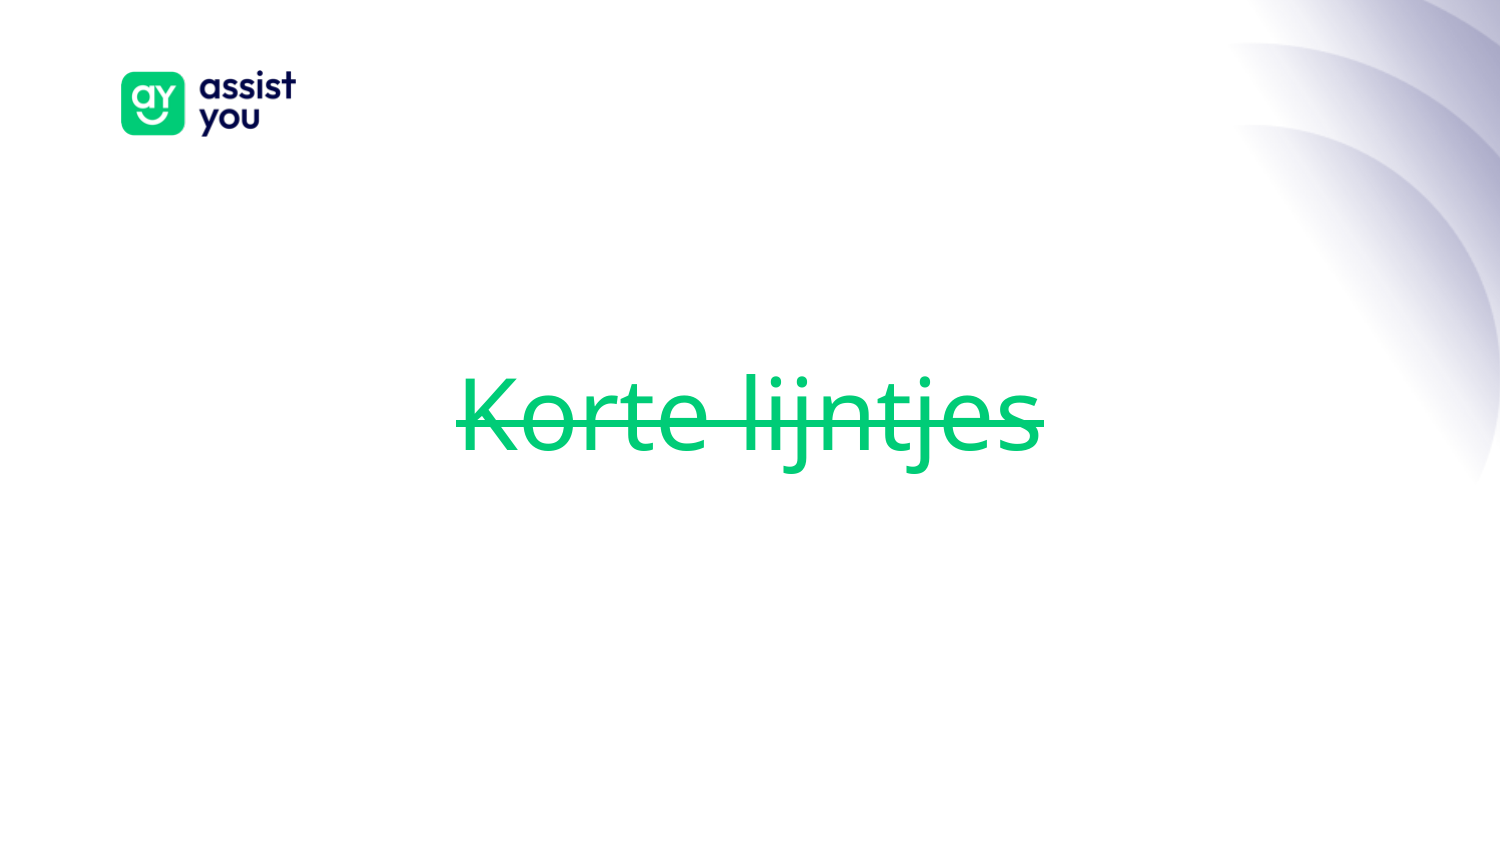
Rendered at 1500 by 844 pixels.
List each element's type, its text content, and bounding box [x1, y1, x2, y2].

picture [120, 70, 296, 137]
picture [1122, 0, 1500, 844]
title Korte lijntjes [213, 314, 1117, 529]
